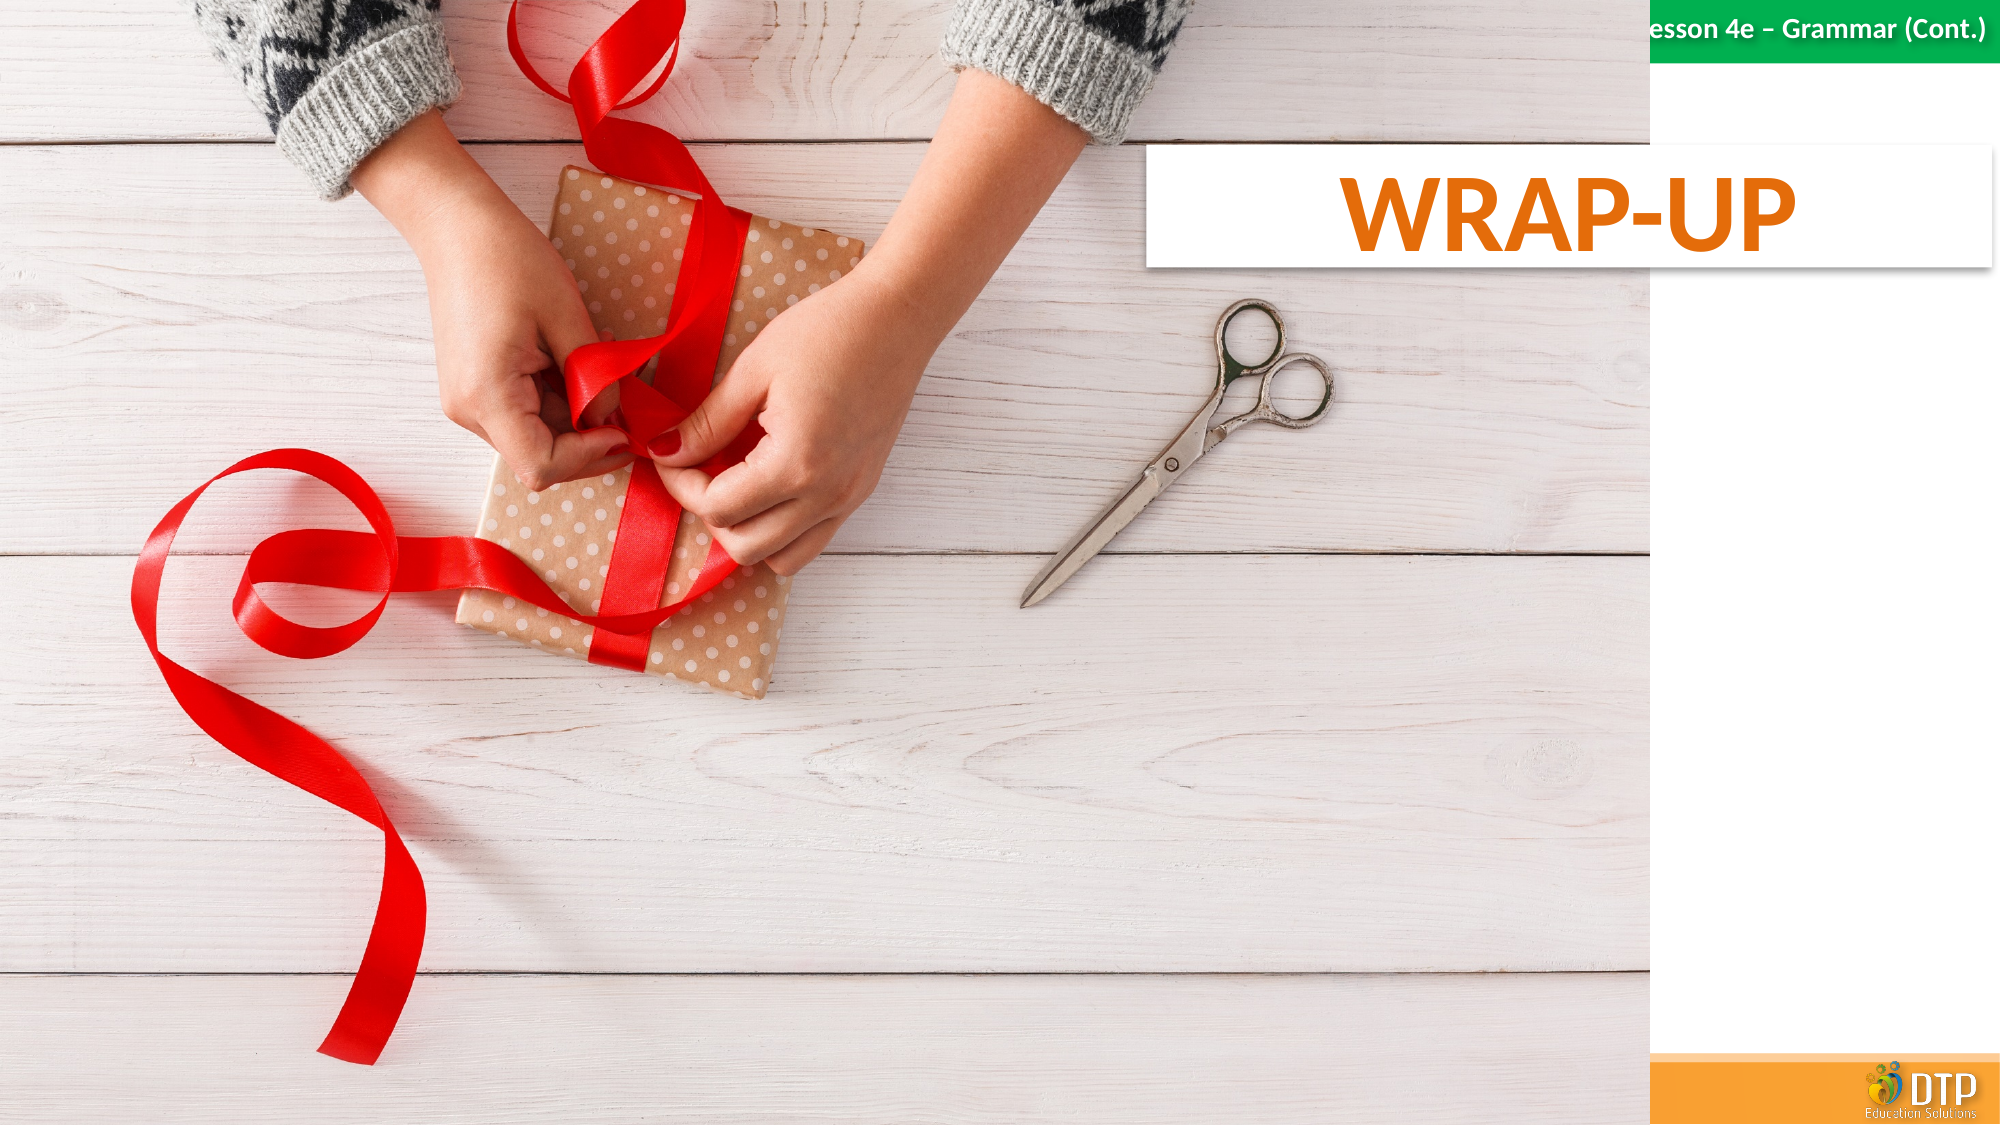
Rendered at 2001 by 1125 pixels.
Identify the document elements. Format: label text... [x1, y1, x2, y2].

picture [0, 0, 2000, 1125]
text_box WRAP-UP [1654, 144, 1993, 268]
